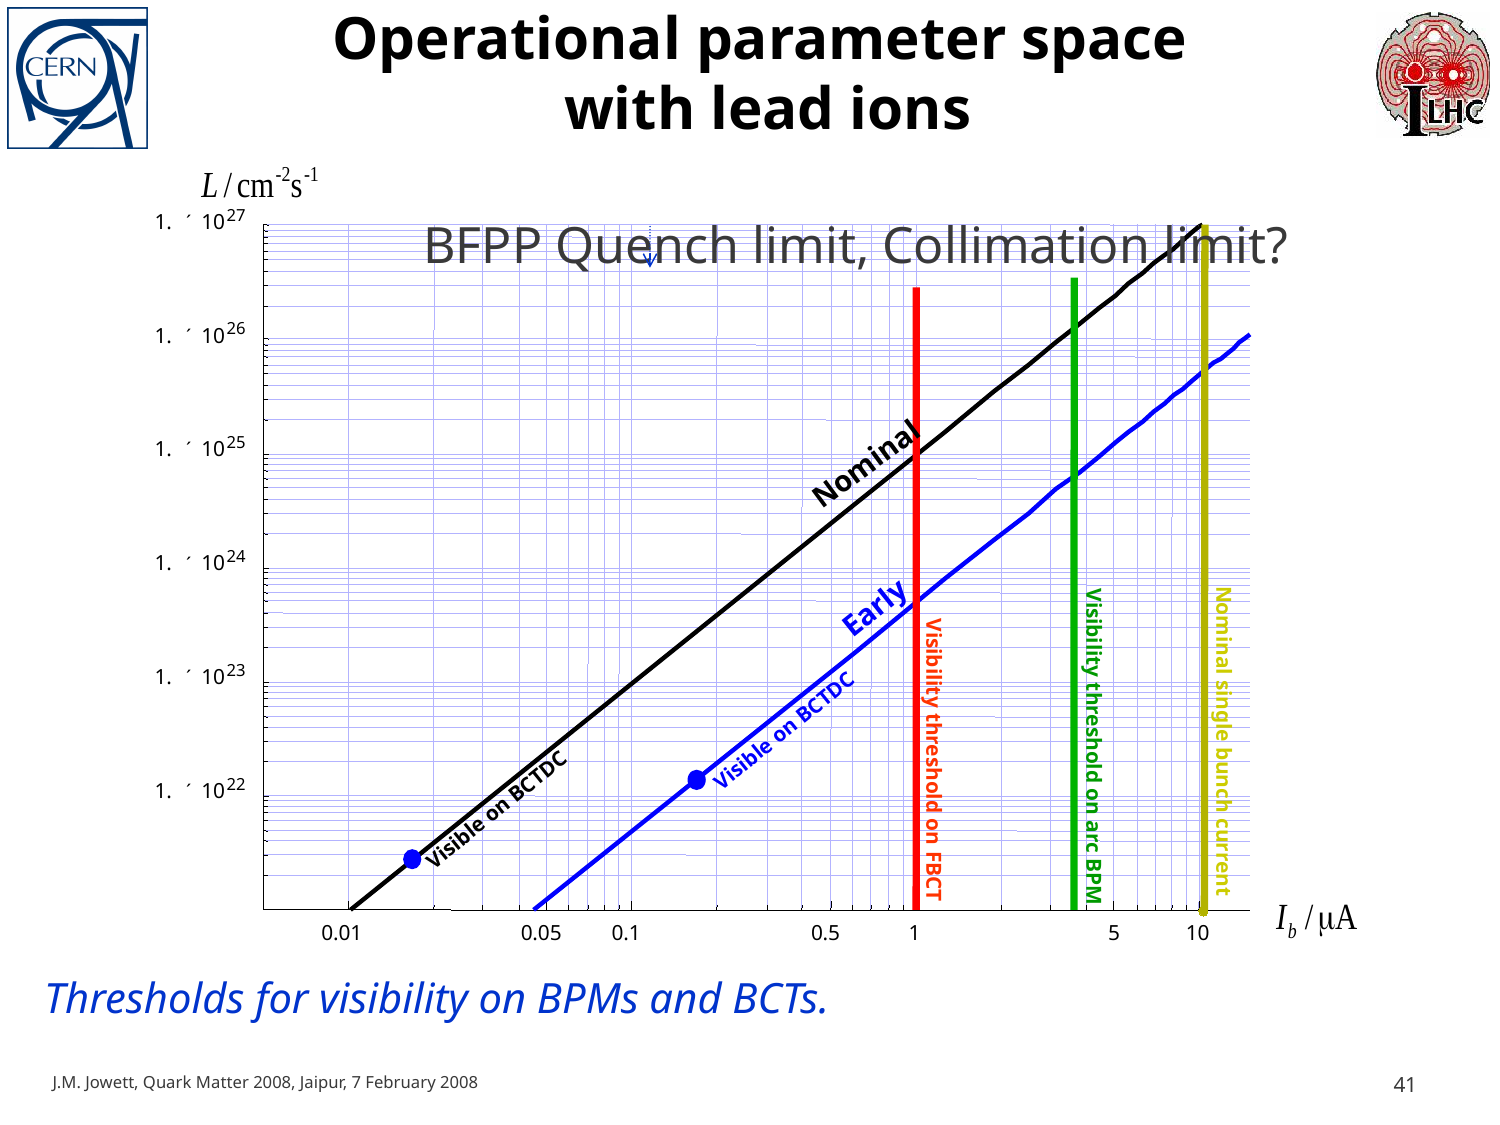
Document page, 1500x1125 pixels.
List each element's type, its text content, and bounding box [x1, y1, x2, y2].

picture [7, 7, 148, 149]
title Operational parameter space with lead ions [182, 37, 1353, 145]
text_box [150, 147, 1363, 976]
text_box Thresholds for visibility on BPMs and BCTs. [29, 964, 1246, 1029]
slide_number 41 [1119, 1063, 1433, 1102]
picture [1376, 12, 1490, 138]
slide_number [37, 1063, 751, 1102]
